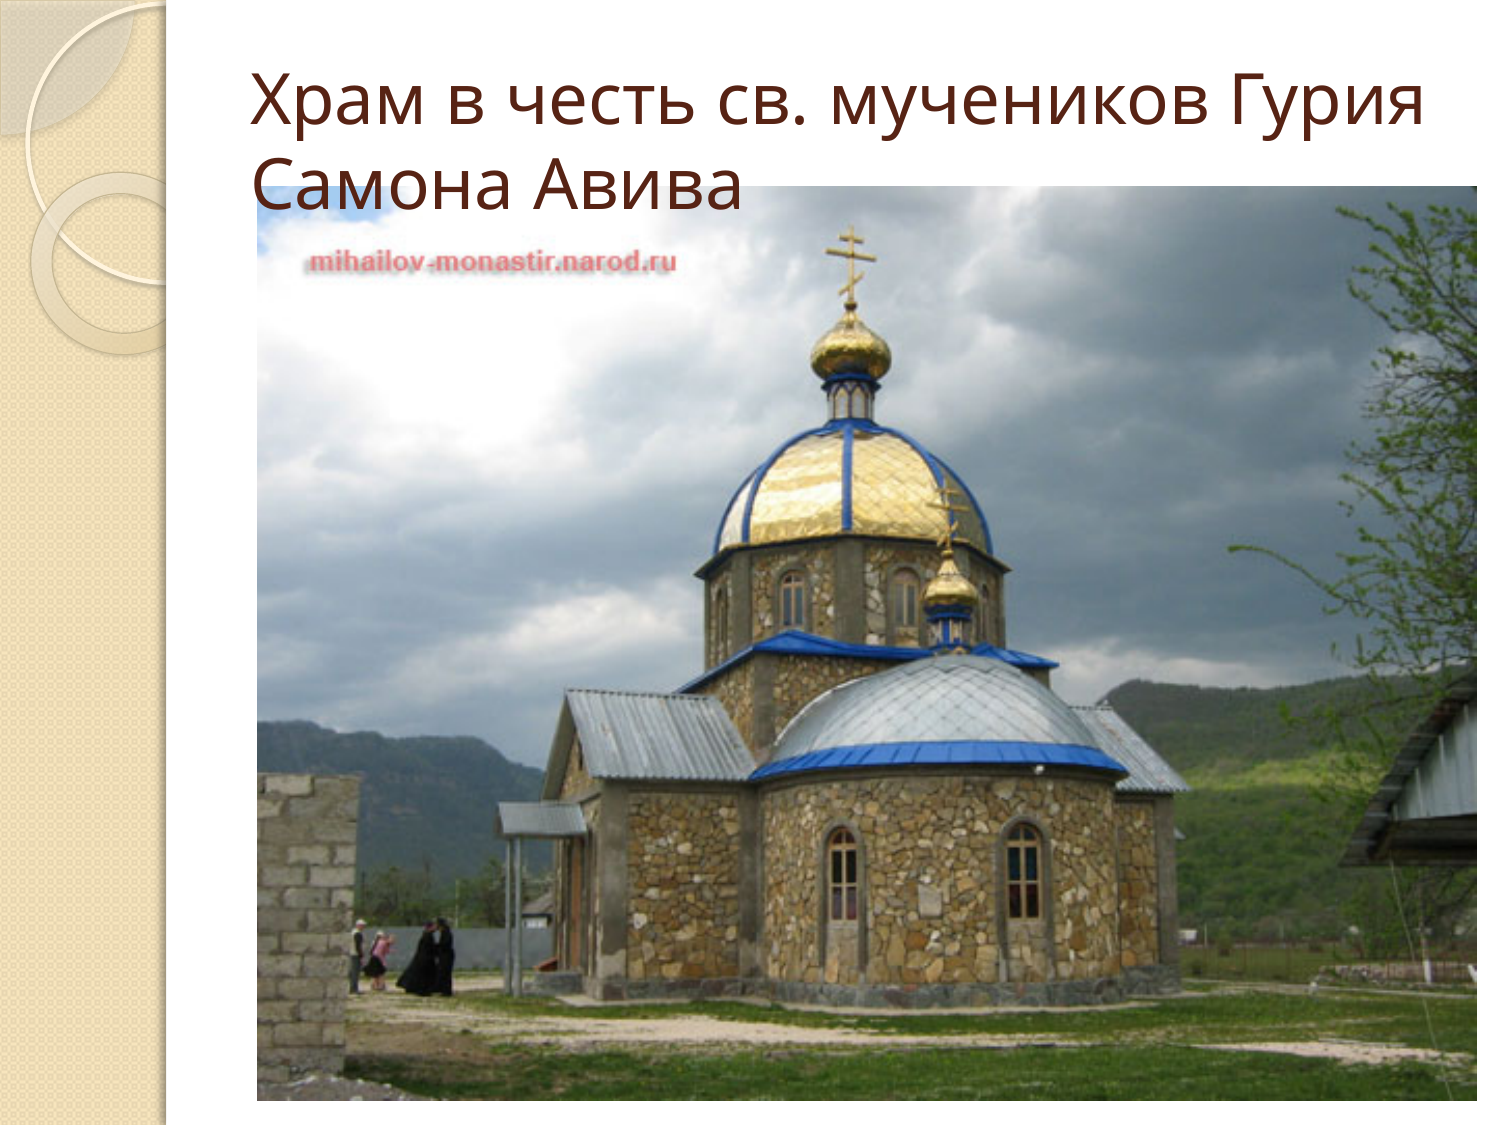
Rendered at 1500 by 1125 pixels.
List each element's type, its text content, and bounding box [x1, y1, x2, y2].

title Храм в честь св. мучеников Гурия Самона Авива [235, 45, 1466, 233]
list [257, 186, 1477, 1101]
